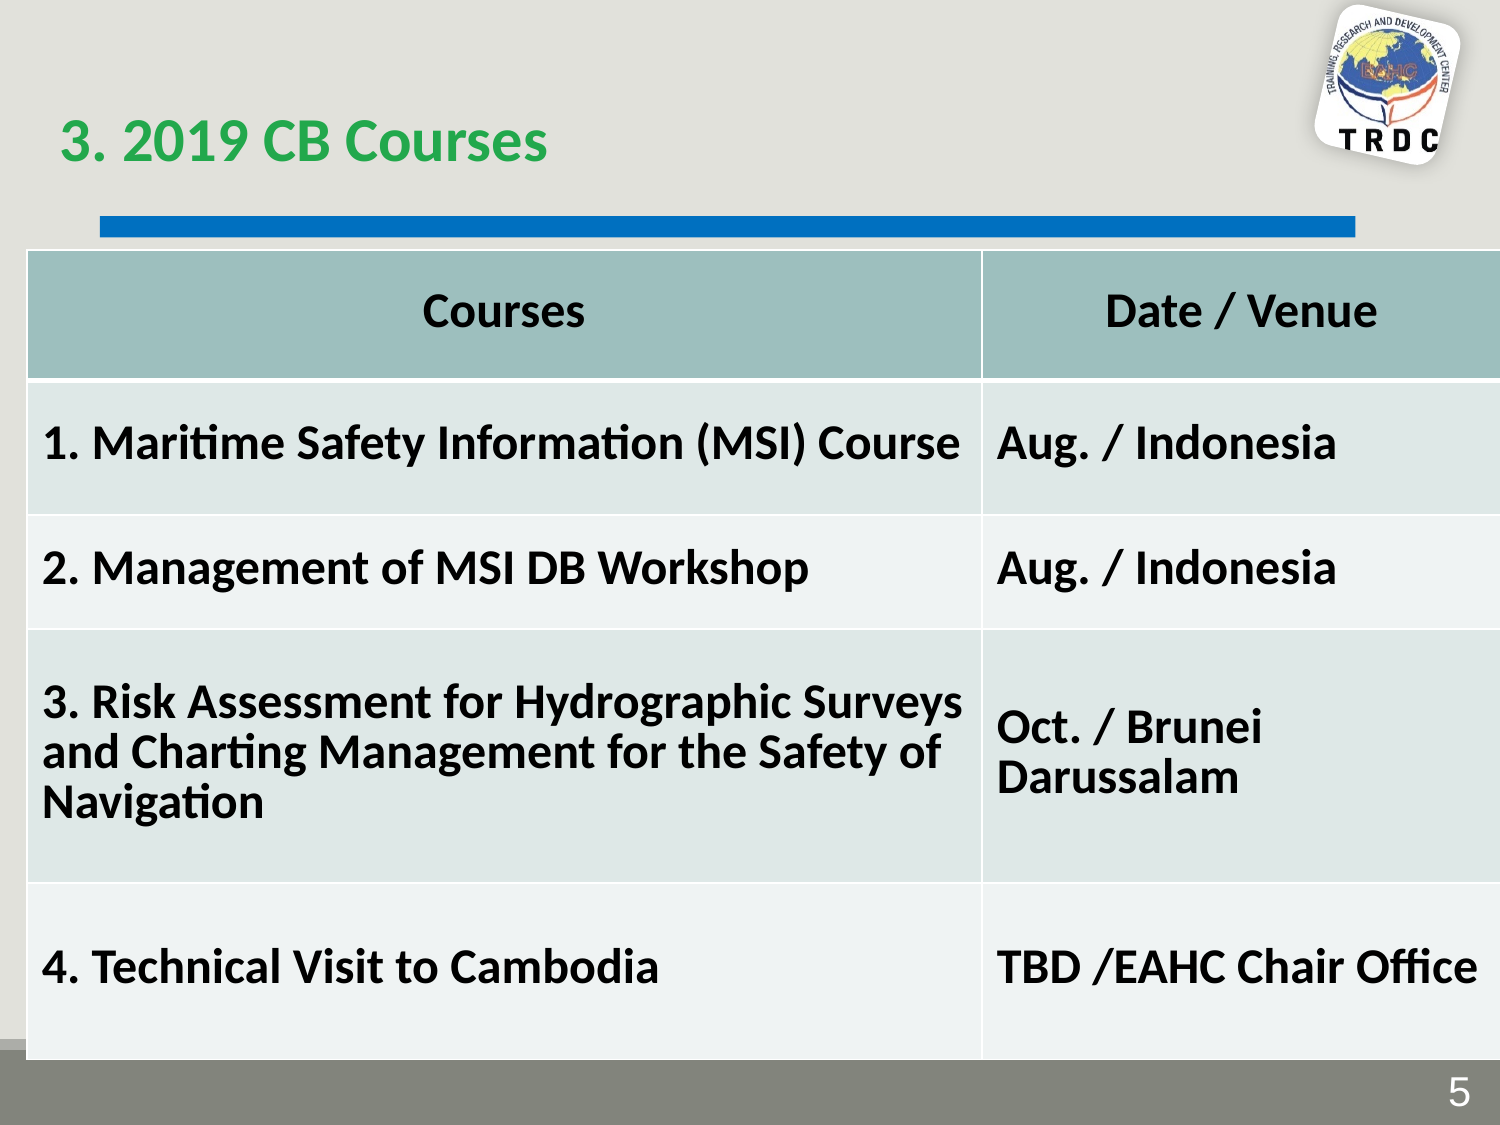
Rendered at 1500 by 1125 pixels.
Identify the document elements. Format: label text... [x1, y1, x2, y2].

table_cell 4. Technical Visit to Cambodia [28, 884, 981, 1059]
table_cell Oct. / Brunei Darussalam [983, 630, 1500, 882]
table_cell TBD /EAHC Chair Office [983, 884, 1500, 1059]
picture [1314, 4, 1461, 165]
table_cell Aug. / Indonesia [983, 383, 1500, 514]
table_header Date / Venue [983, 251, 1500, 378]
text_box 3. 2019 CB Courses [44, 54, 564, 182]
text_box [99, 215, 1357, 239]
table_header Courses [28, 251, 981, 378]
table_cell 2. Management of MSI DB Workshop [28, 516, 981, 628]
table_cell 1. Maritime Safety Information (MSI) Course [28, 383, 981, 514]
table_cell Aug. / Indonesia [983, 516, 1500, 628]
slide_number 5 [1325, 1059, 1487, 1120]
table_cell 3. Risk Assessment for Hydrographic Surveys and Charting Management for the Safety of Navigation [28, 630, 981, 882]
